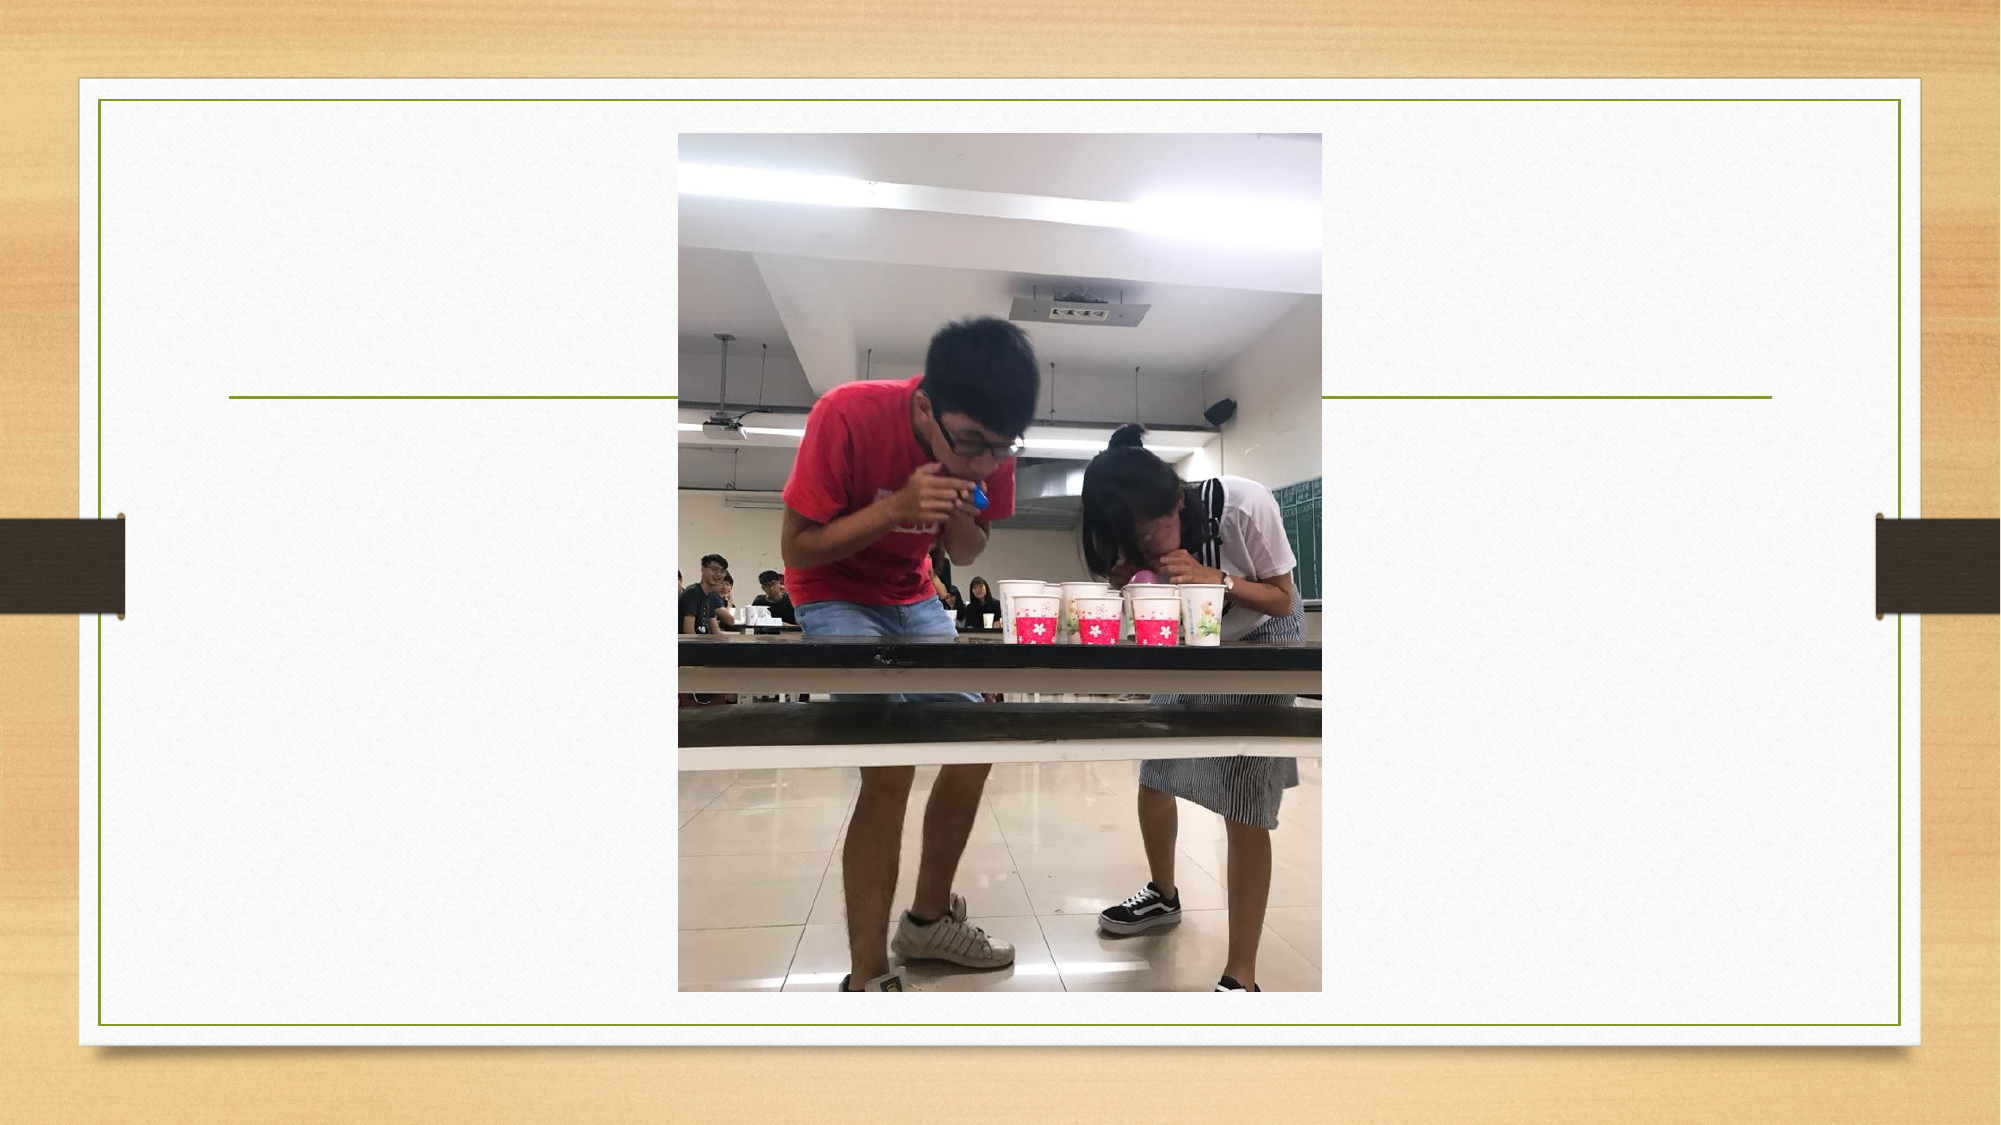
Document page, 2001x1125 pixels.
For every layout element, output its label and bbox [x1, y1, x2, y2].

picture [0, 0, 2001, 1125]
list [677, 132, 1323, 992]
